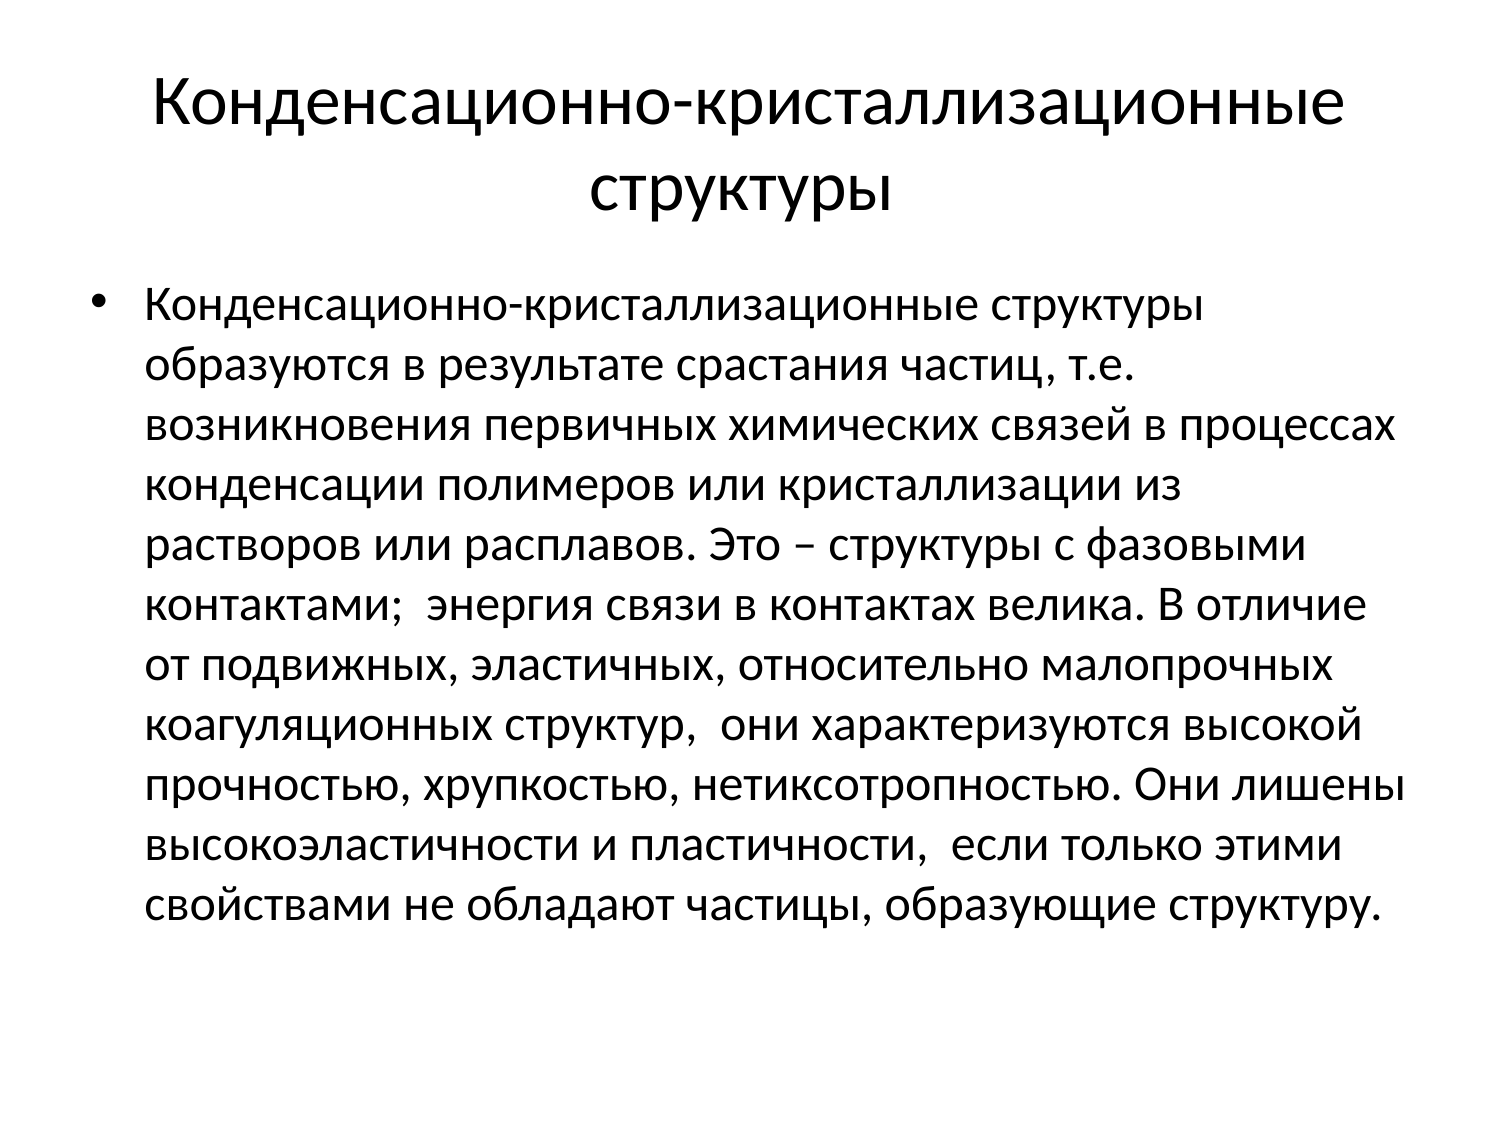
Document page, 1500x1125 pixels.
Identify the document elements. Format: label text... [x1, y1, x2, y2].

title Конденсационно-кристаллизационные структуры [75, 45, 1425, 233]
list Конденсационно-кристаллизационные структуры образуются в результате срастания частиц, т.е. возникновения первичных химических связей в процессах конденсации полимеров или кристаллизации из растворов или расплавов. Это – структуры с фазовыми контактами; энергия связи в контактах велика. В отличие от подвижных, эластичных, относительно малопрочных коагуляционных структур, они характеризуются высокой прочностью, хрупкостью, нетиксотропностью. Они лишены высокоэластичности и пластичности, если только этими свойствами не обладают частицы, образующие структуру. [75, 262, 1425, 1005]
